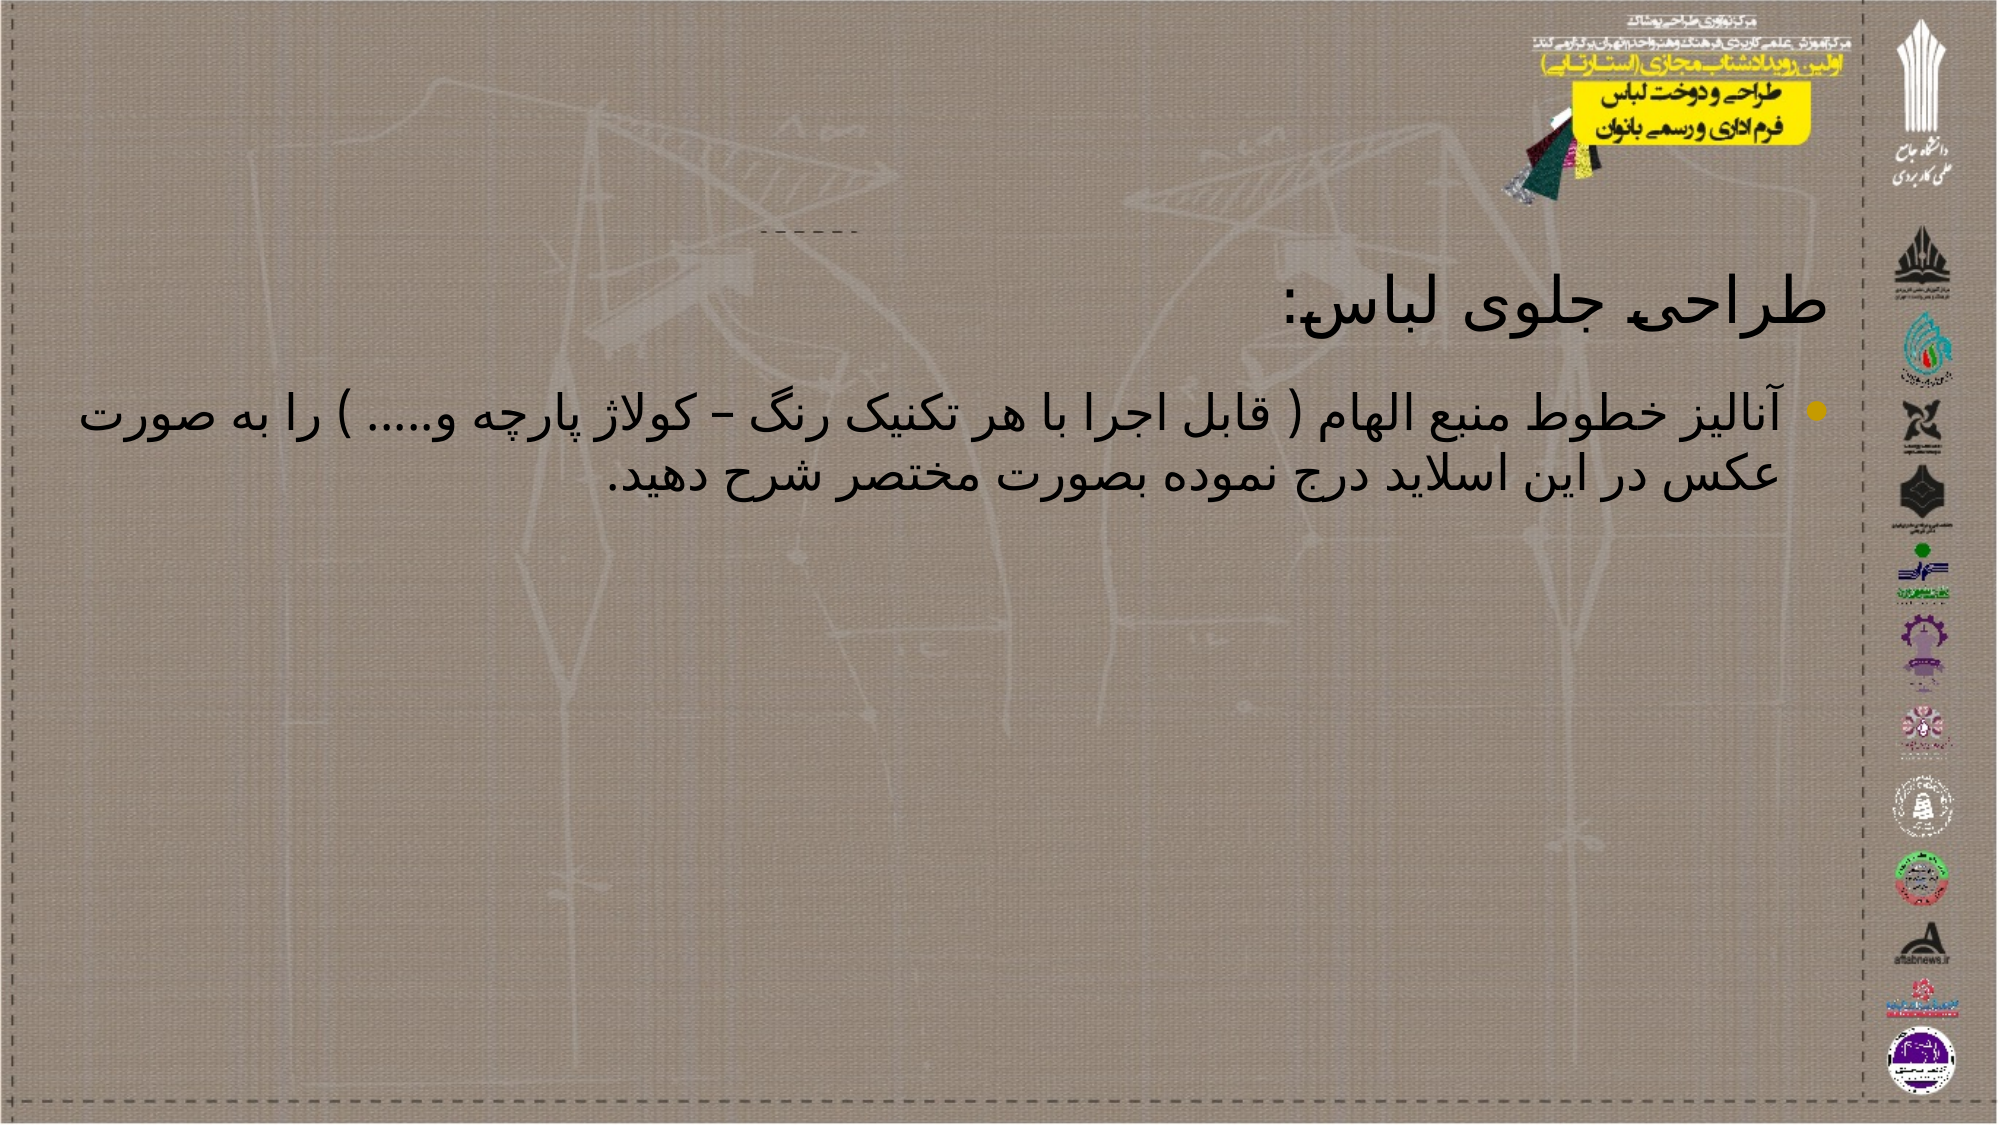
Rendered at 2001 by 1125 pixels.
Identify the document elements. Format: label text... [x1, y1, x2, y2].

list آنالیز خطوط منبع الهام ( قابل اجرا با هر تکنیک رنگ – کولاژ پارچه و..... ) را به صورت عکس در این اسلاید درج نموده بصورت مختصر شرح دهید. [46, 306, 1845, 1069]
picture [0, 0, 2001, 1125]
title طراحی جلوی لباس: [201, 250, 1845, 306]
